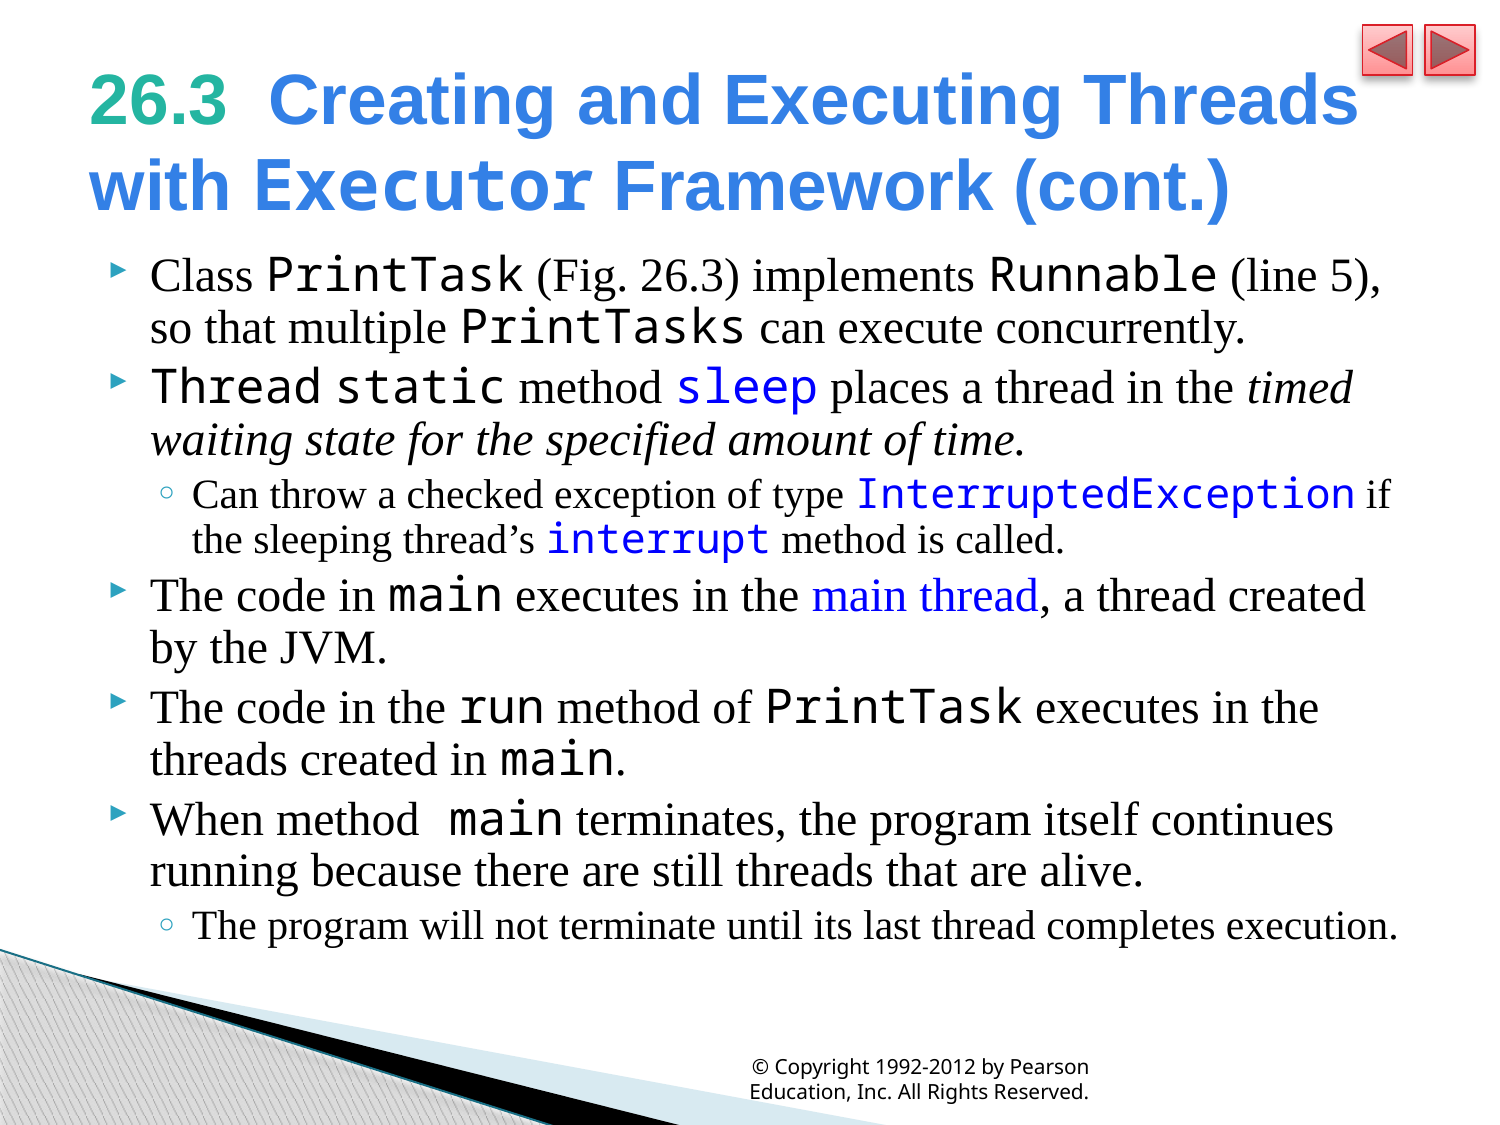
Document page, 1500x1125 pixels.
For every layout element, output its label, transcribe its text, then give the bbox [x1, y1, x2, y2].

title 26.3 Creating and Executing Threads with Executor Framework (cont.) [75, 45, 1425, 233]
footer © Copyright 1992-2012 by Pearson Education, Inc. All Rights Reserved. [650, 1051, 1105, 1112]
list Class PrintTask (Fig. 26.3) implements Runnable (line 5), so that multiple PrintTasks can execute concurrently. Thread static method sleep places a thread in the timed waiting state for the specified amount of time. Can throw a checked exception of type InterruptedException if the sleeping thread’s interrupt method is called. The code in main executes in the main thread, a thread created by the JVM. The code in the run method of PrintTask executes in the threads created in main. When method main terminates, the program itself continues running because there are still threads that are alive. The program will not terminate until its last thread completes execution. [74, 242, 1426, 986]
